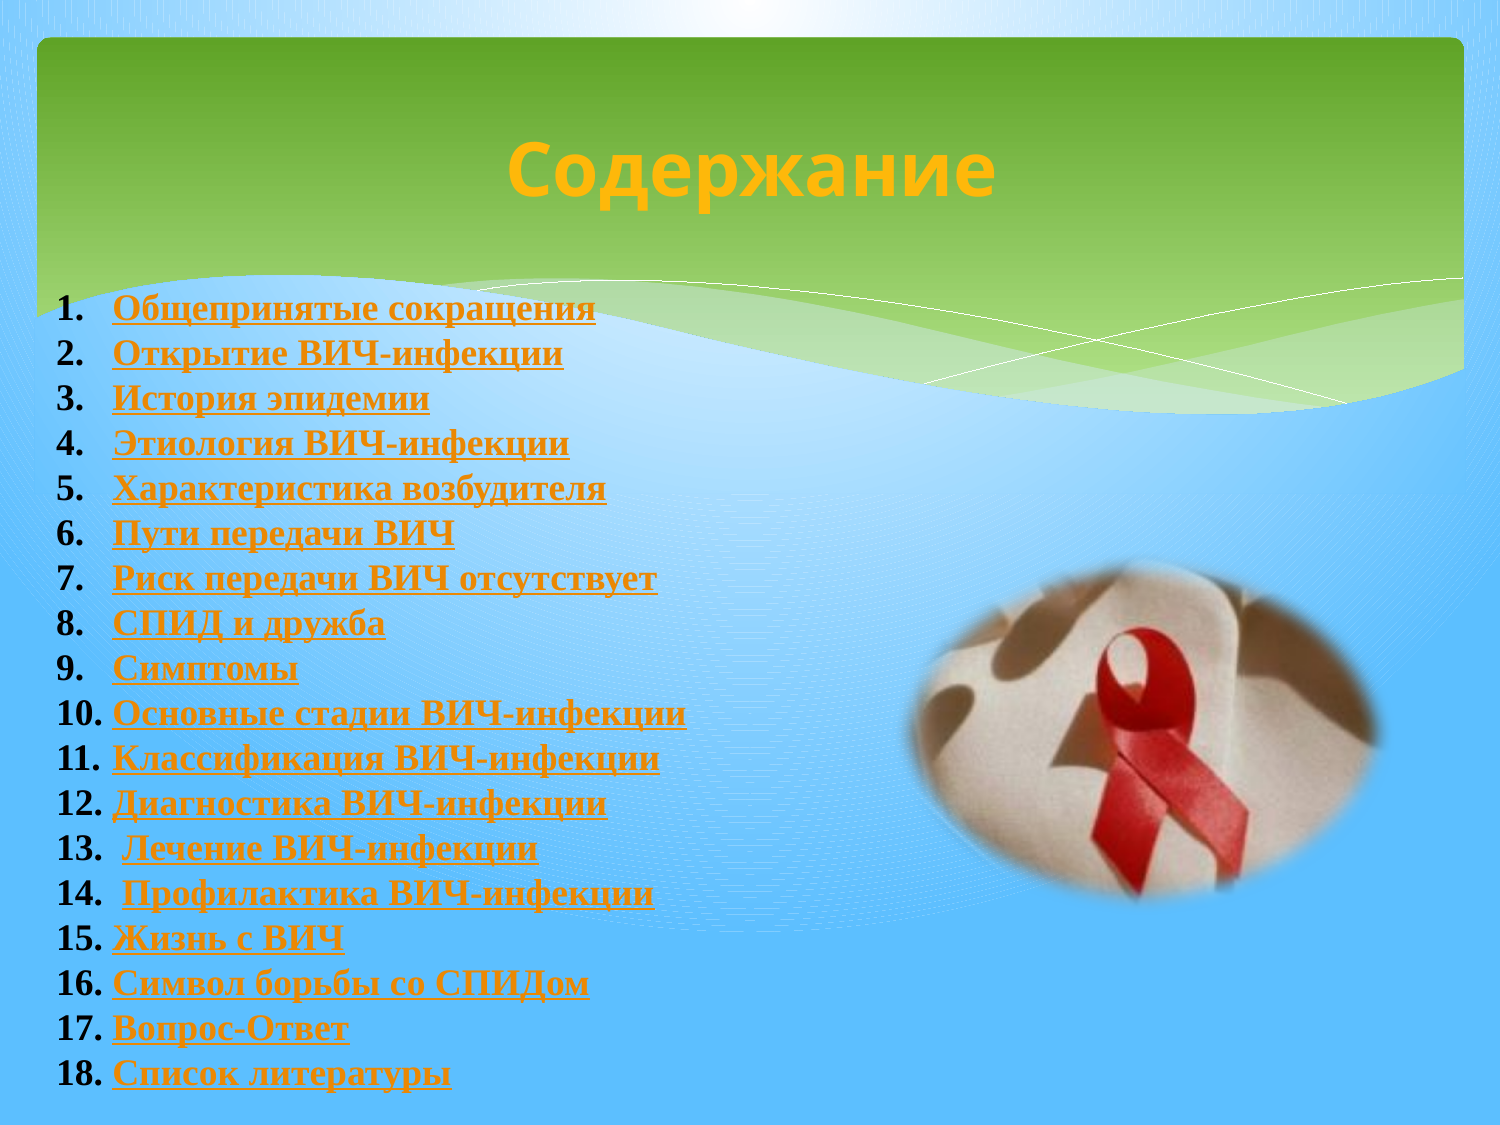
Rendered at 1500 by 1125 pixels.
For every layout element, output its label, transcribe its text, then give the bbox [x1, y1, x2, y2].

picture [891, 550, 1397, 916]
title Содержание [76, 90, 1427, 244]
text_box Общепринятые сокращения Открытие ВИЧ-инфекции История эпидемии Этиология ВИЧ-инфекции Характеристика возбудителя Пути передачи ВИЧ Риск передачи ВИЧ отсутствует СПИД и дружба Симптомы Основные стадии ВИЧ-инфекции Классификация ВИЧ-инфекции Диагностика ВИЧ-инфекции Лечение ВИЧ-инфекции Профилактика ВИЧ-инфекции Жизнь с ВИЧ Символ борьбы со СПИДом Вопрос-Ответ Список литературы [41, 275, 827, 1101]
